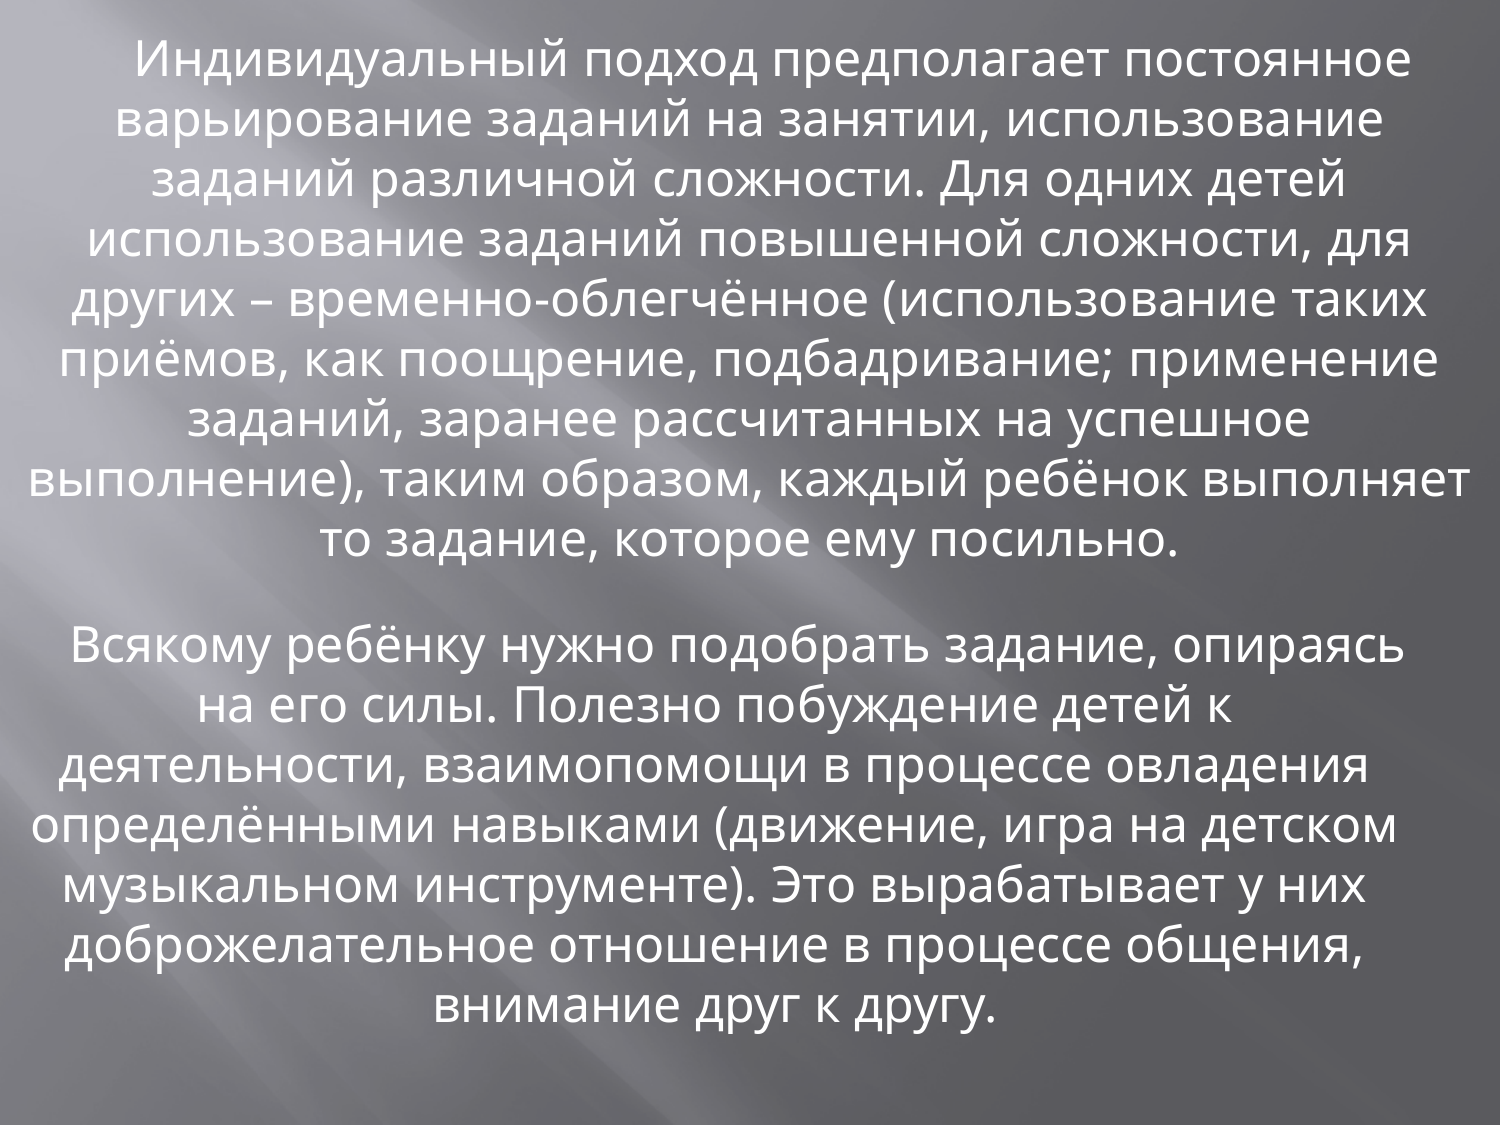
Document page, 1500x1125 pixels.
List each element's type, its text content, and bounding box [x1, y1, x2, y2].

text_box Всякому ребёнку нужно подобрать задание, опираясь на его силы. Полезно побуждение детей к деятельности, взаимопомощи в процессе овладения определёнными навыками (движение, игра на детском музыкальном инструменте). Это вырабатывает у них доброжелательное отношение в процессе общения, внимание друг к другу. [0, 604, 1430, 1040]
text_box Индивидуальный подход предполагает постоянное варьирование заданий на занятии, использование заданий различной сложности. Для одних детей использование заданий повышенной сложности, для других – временно-облегчённое (использование таких приёмов, как поощрение, подбадривание; применение заданий, заранее рассчитанных на успешное выполнение), таким образом, каждый ребёнок выполняет то задание, которое ему посильно. [0, 19, 1500, 575]
